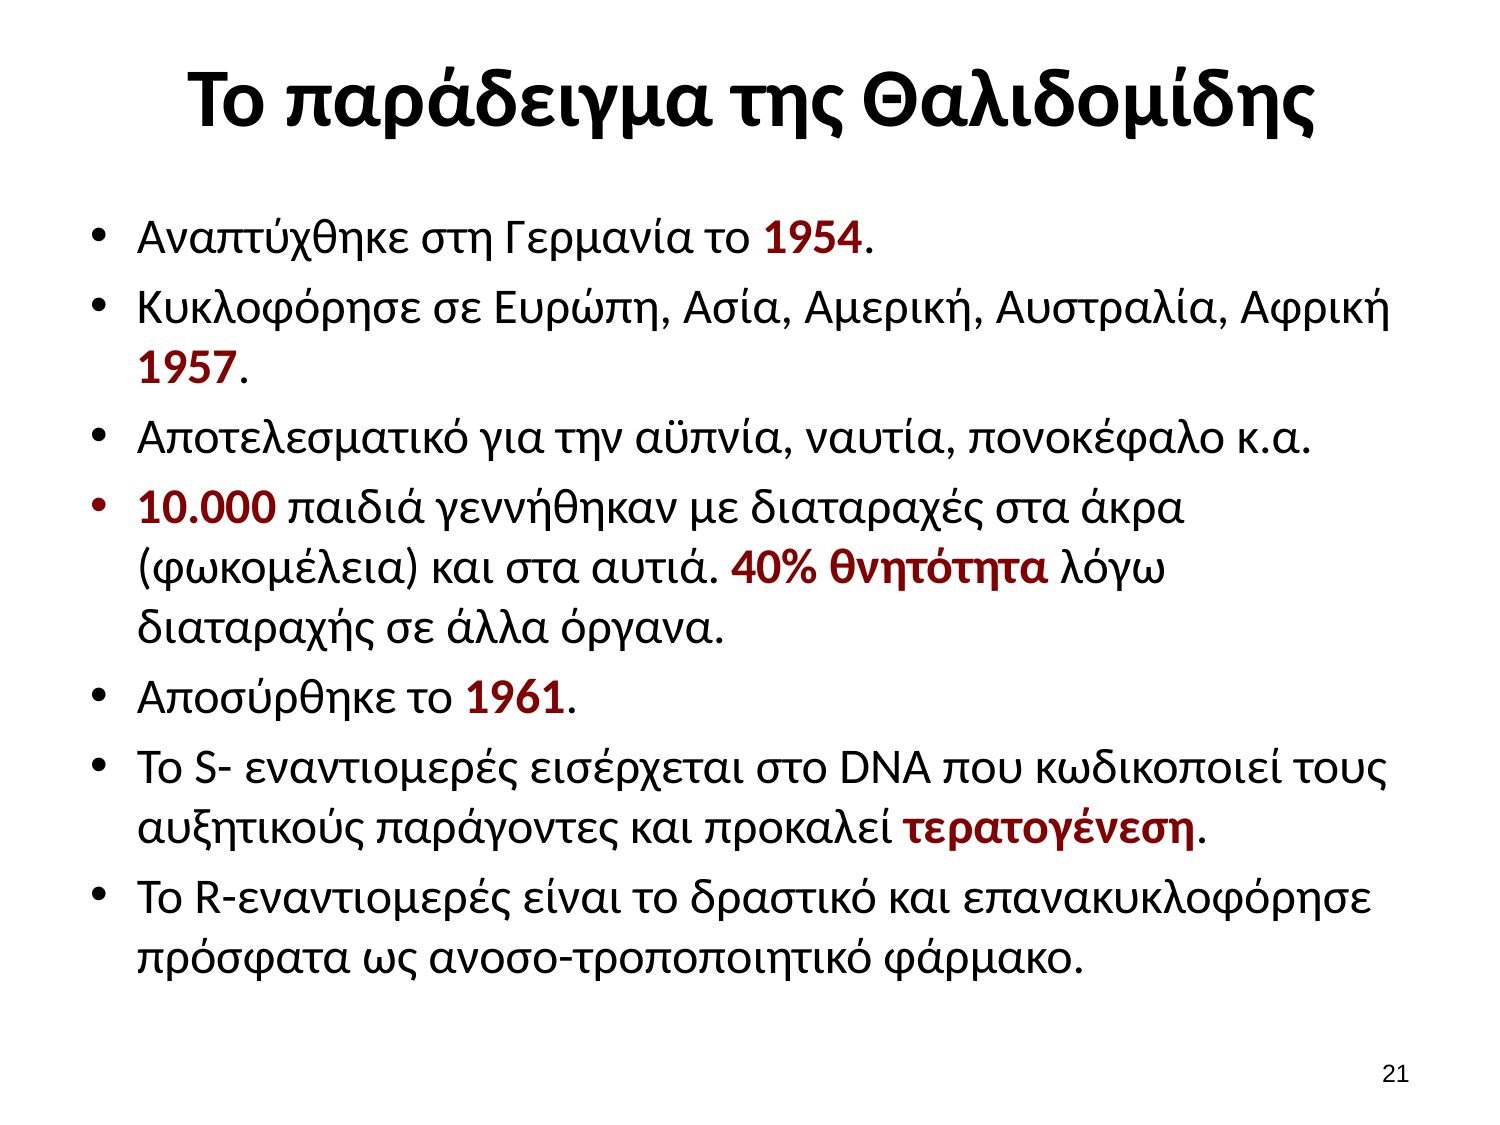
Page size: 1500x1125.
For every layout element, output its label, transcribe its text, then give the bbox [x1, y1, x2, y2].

title Το παράδειγμα της Θαλιδομίδης [76, 19, 1427, 169]
slide_number 20 [1074, 1042, 1425, 1103]
list Αναπτύχθηκε στη Γερμανία το 1954. Κυκλοφόρησε σε Ευρώπη, Ασία, Αμερική, Αυστραλία, Αφρική 1957. Αποτελεσματικό για την αϋπνία, ναυτία, πονοκέφαλο κ.α. 10.000 παιδιά γεννήθηκαν με διαταραχές στα άκρα (φωκομέλεια) και στα αυτιά. 40% θνητότητα λόγω διαταραχής σε άλλα όργανα. Αποσύρθηκε το 1961. Το S- εναντιομερές εισέρχεται στο DNA που κωδικοποιεί τους αυξητικούς παράγοντες και προκαλεί τερατογένεση. Το R-εναντιομερές είναι το δραστικό και επανακυκλοφόρησε πρόσφατα ως ανοσο-τροποποιητικό φάρμακο. [75, 196, 1425, 1024]
